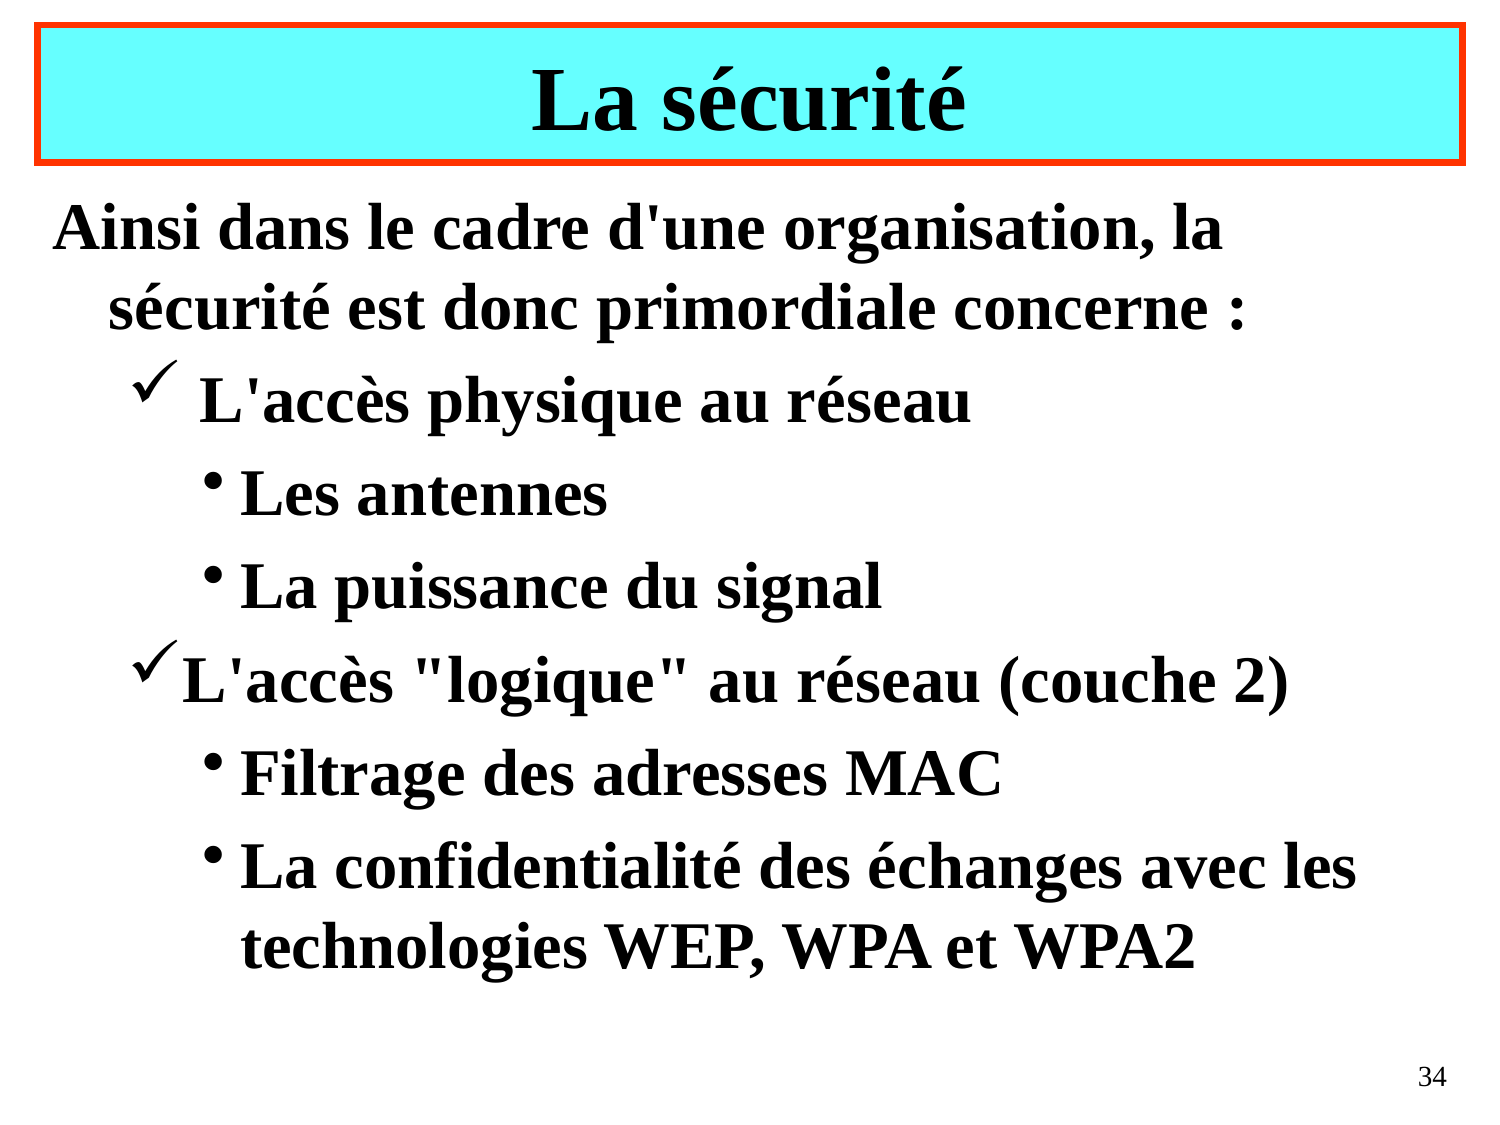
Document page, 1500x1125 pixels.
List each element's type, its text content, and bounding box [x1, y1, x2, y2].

list Ainsi dans le cadre d'une organisation, la sécurité est donc primordiale concerne : L'accès physique au réseau Les antennes La puissance du signal L'accès "logique" au réseau (couche 2) Filtrage des adresses MAC La confidentialité des échanges avec les technologies WEP, WPA et WPA2 [37, 174, 1463, 1075]
slide_number 34 [1149, 1075, 1463, 1100]
title La sécurité [37, 24, 1463, 163]
